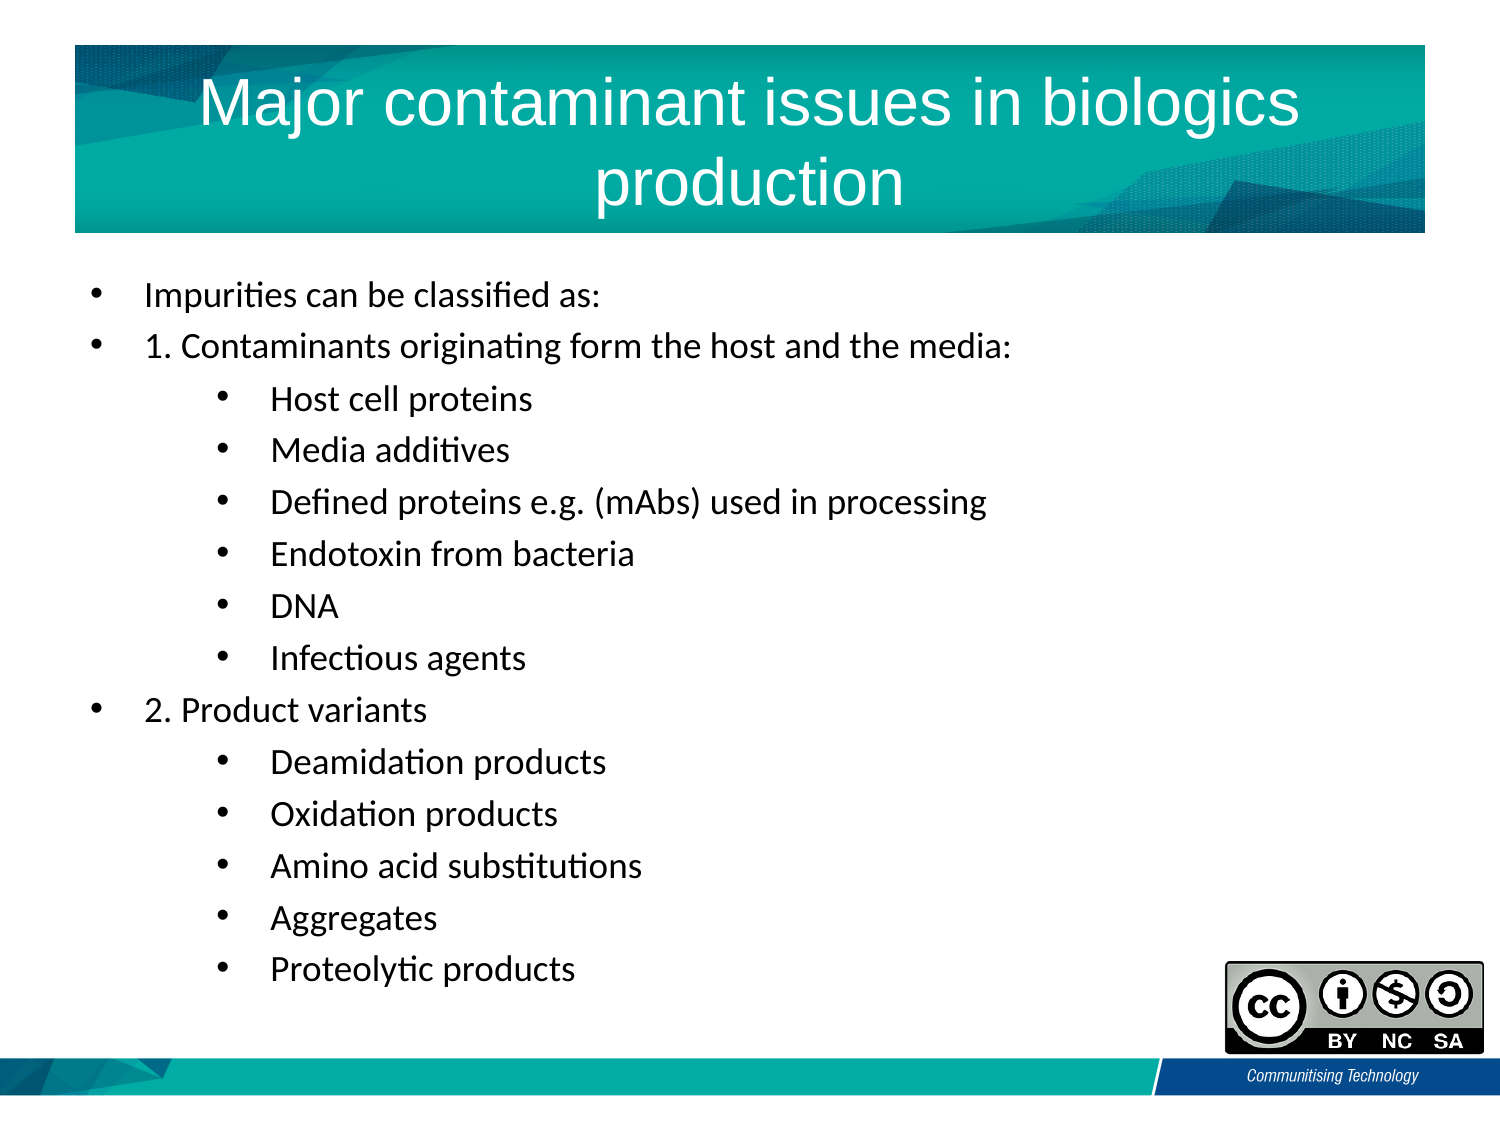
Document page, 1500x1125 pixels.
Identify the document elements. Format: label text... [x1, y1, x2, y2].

title Major contaminant issues in biologics production [75, 45, 1425, 233]
list Impurities can be classified as: 1. Contaminants originating form the host and the media: Host cell proteins Media additives Defined proteins e.g. (mAbs) used in processing Endotoxin from bacteria DNA Infectious agents 2. Product variants Deamidation products Oxidation products Amino acid substitutions Aggregates Proteolytic products [75, 262, 1425, 1005]
picture [0, 0, 1500, 1125]
